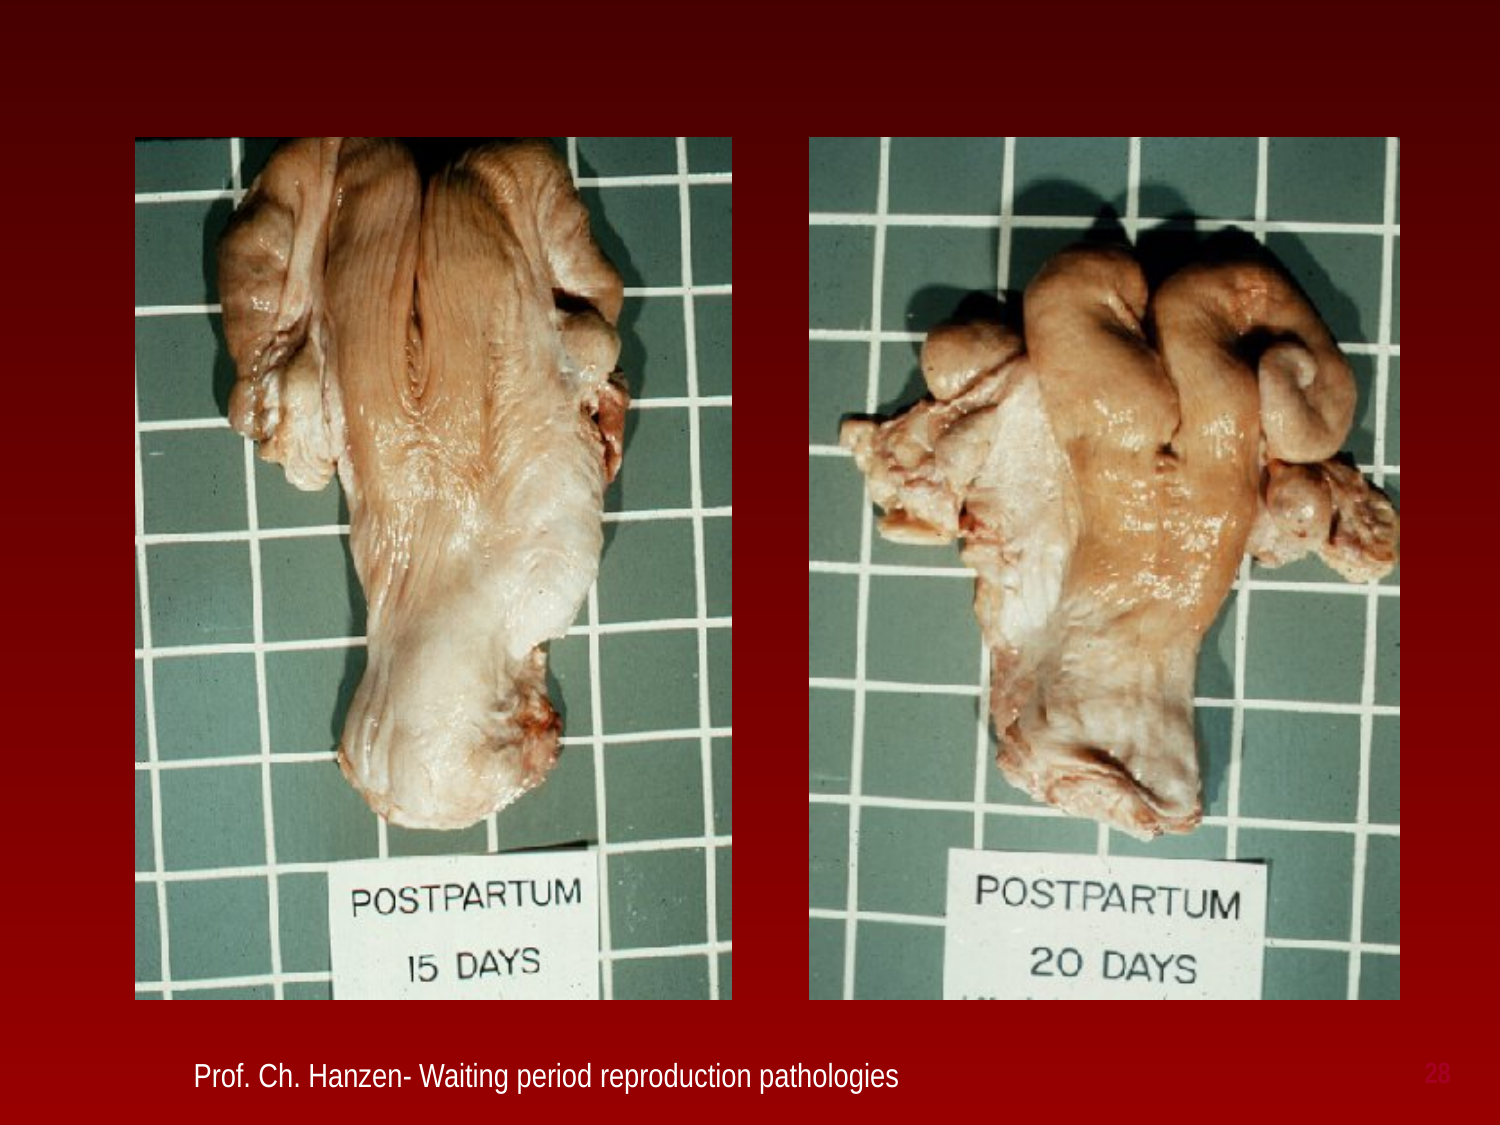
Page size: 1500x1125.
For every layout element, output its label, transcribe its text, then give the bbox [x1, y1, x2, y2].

picture [808, 136, 1400, 1000]
picture [135, 136, 733, 1000]
footer Prof. Ch. Hanzen- Waiting period reproduction pathologies [170, 1046, 1115, 1125]
slide_number 28 [1115, 1046, 1467, 1125]
